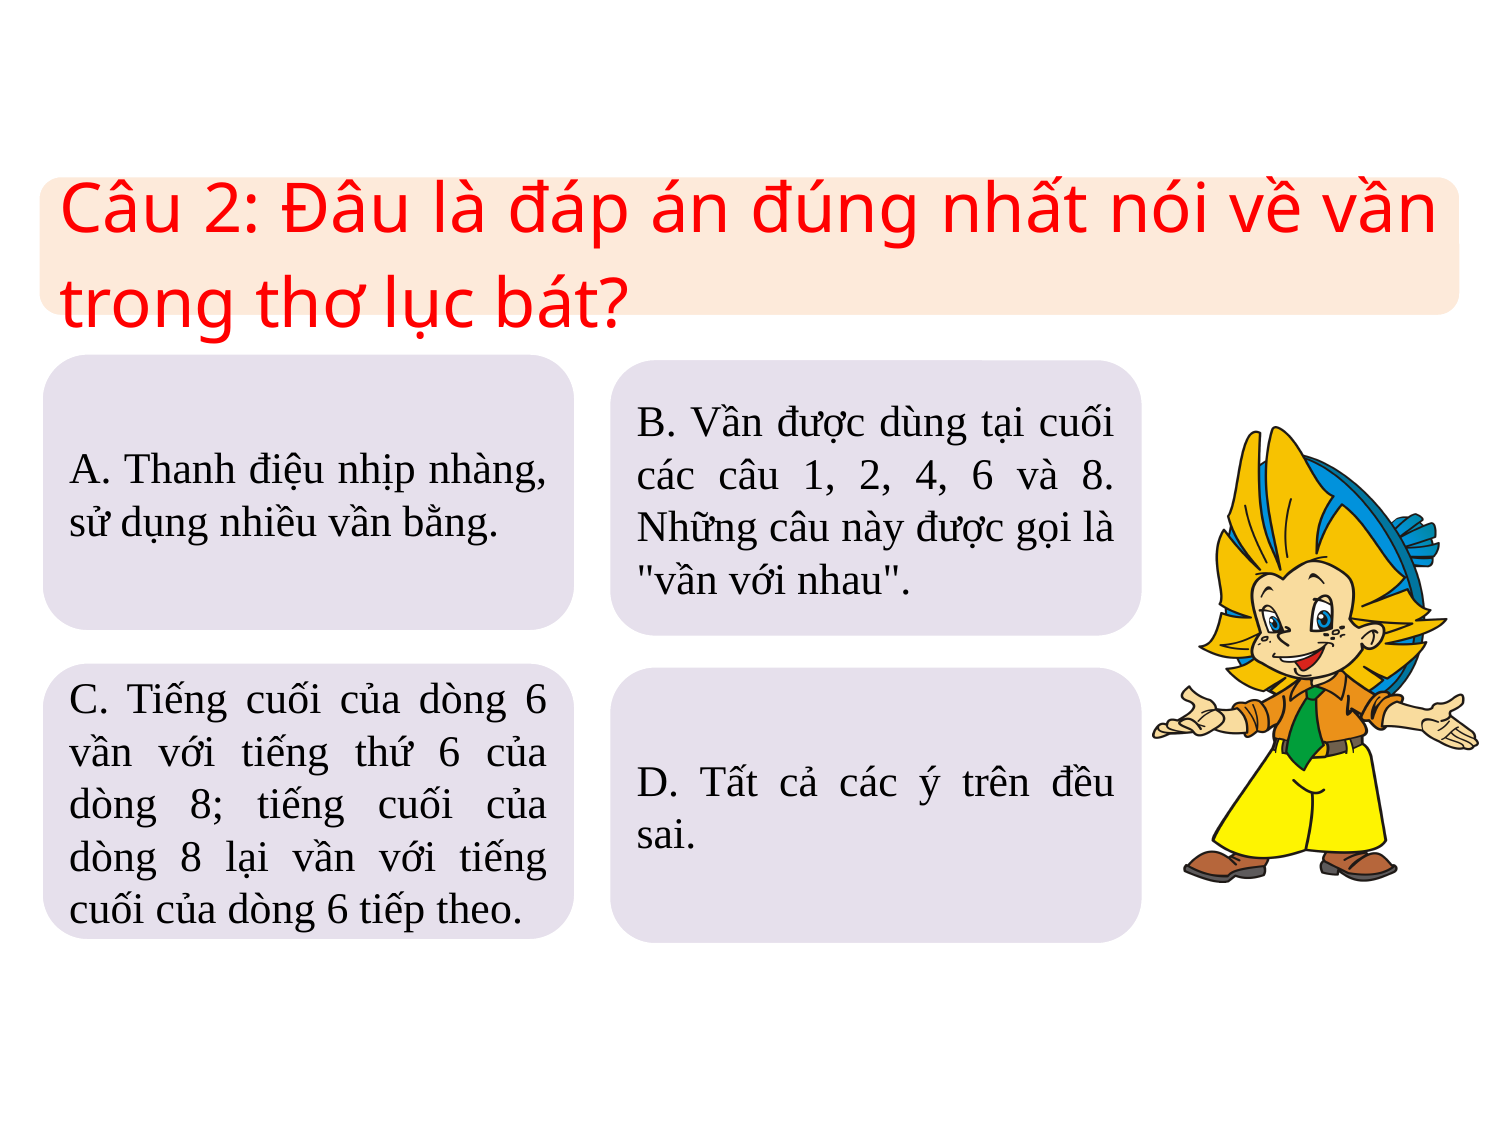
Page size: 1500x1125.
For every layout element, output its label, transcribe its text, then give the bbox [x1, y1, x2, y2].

text_box A. Thanh điệu nhịp nhàng, sử dụng nhiều vần bằng. [38, 350, 579, 635]
text_box Câu 2: Đâu là đáp án đúng nhất nói về vần trong thơ lục bát? [35, 173, 1464, 320]
text_box C. Tiếng cuối của dòng 6 vần với tiếng thứ 6 của dòng 8; tiếng cuối của dòng 8 lại vần với tiếng cuối của dòng 6 tiếp theo. [38, 659, 579, 944]
picture [1152, 426, 1479, 883]
text_box B. Vần được dùng tại cuối các câu 1, 2, 4, 6 và 8. Những câu này được gọi là "vần với nhau". [606, 356, 1146, 640]
text_box D. Tất cả các ý trên đều sai. [606, 663, 1146, 948]
